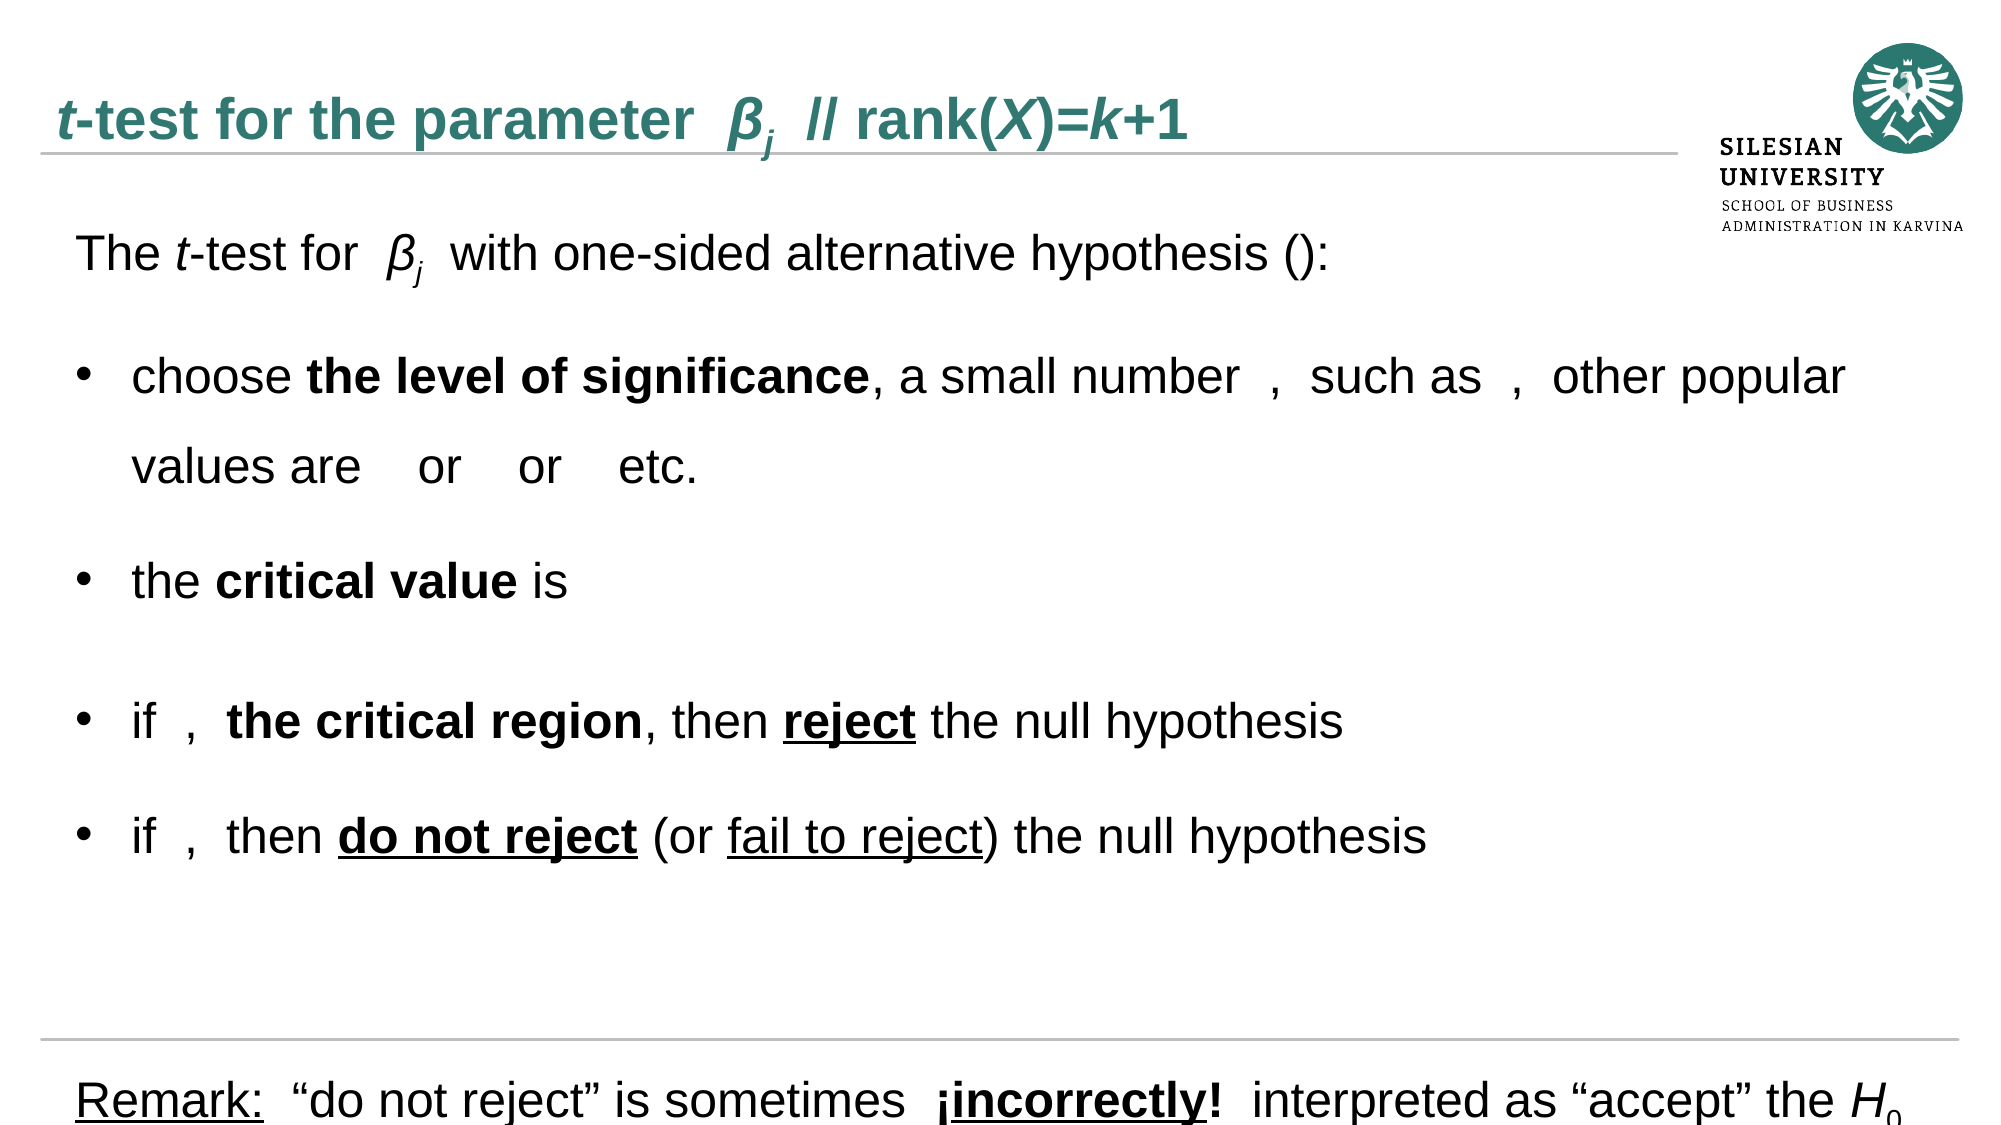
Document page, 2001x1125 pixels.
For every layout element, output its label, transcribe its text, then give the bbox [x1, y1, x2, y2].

title t-test for the parameter βj // rank(X)=k+1 [41, 73, 1636, 150]
picture [1720, 43, 1963, 231]
